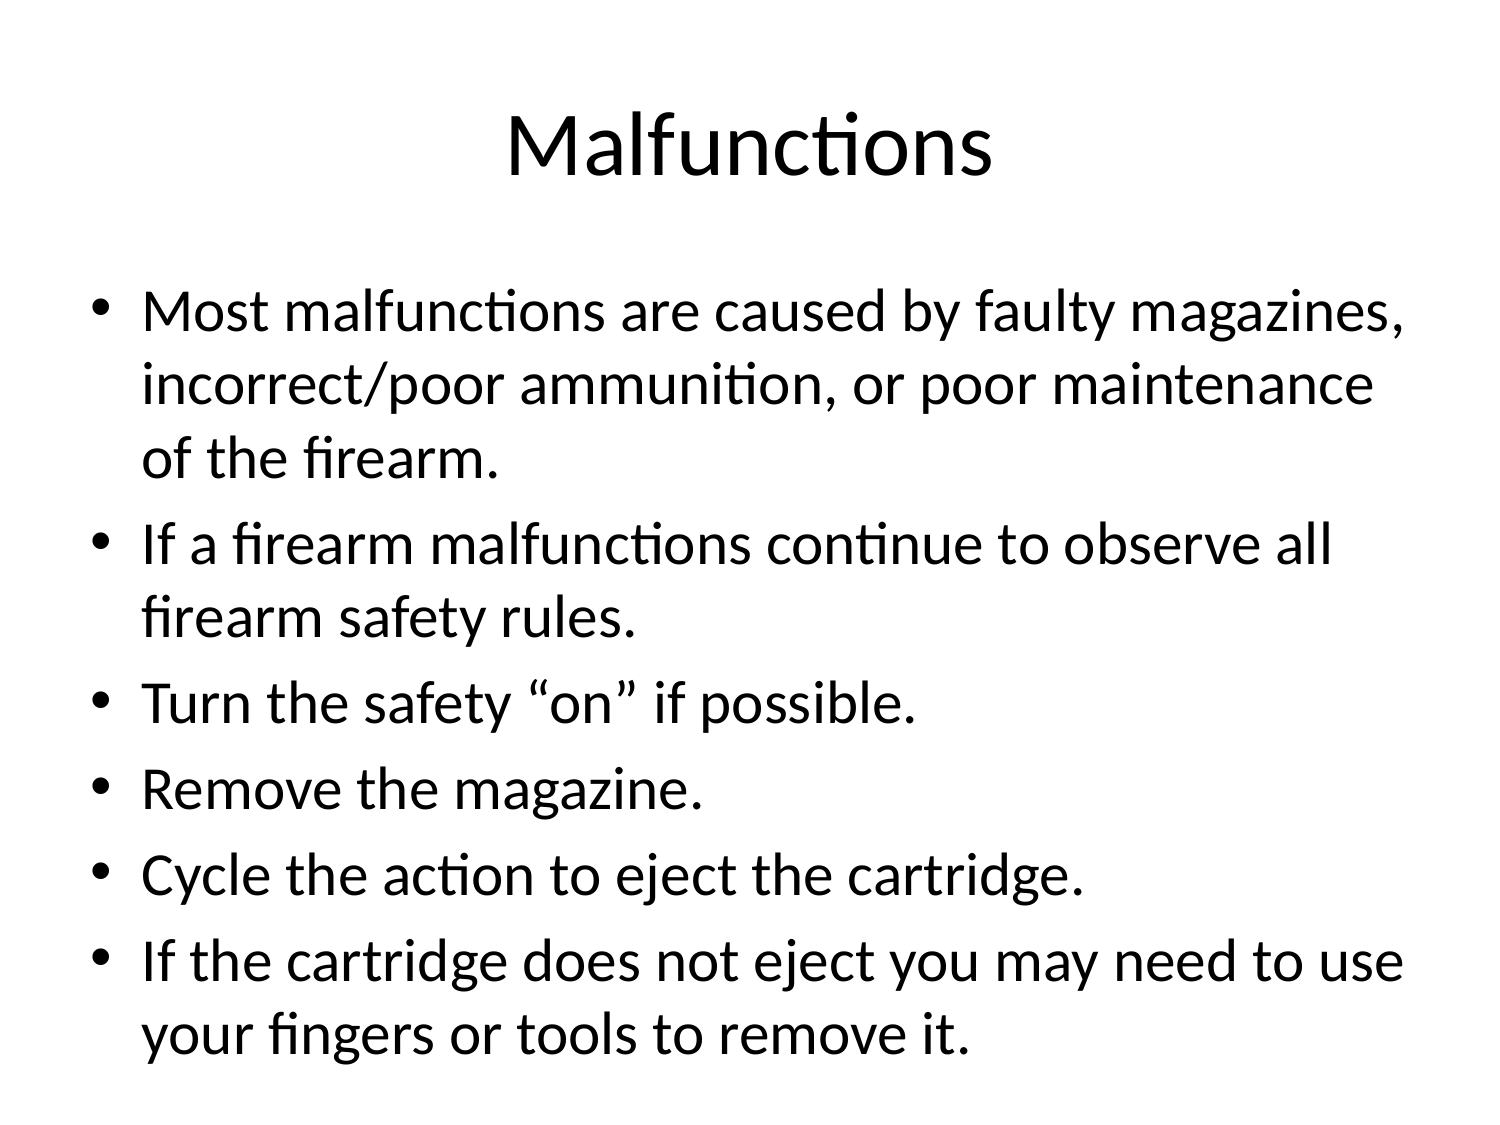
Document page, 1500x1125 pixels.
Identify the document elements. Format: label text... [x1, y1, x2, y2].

title Malfunctions [75, 45, 1425, 233]
list Most malfunctions are caused by faulty magazines, incorrect/poor ammunition, or poor maintenance of the firearm. If a firearm malfunctions continue to observe all firearm safety rules. Turn the safety “on” if possible. Remove the magazine. Cycle the action to eject the cartridge. If the cartridge does not eject you may need to use your fingers or tools to remove it. [75, 262, 1425, 1079]
